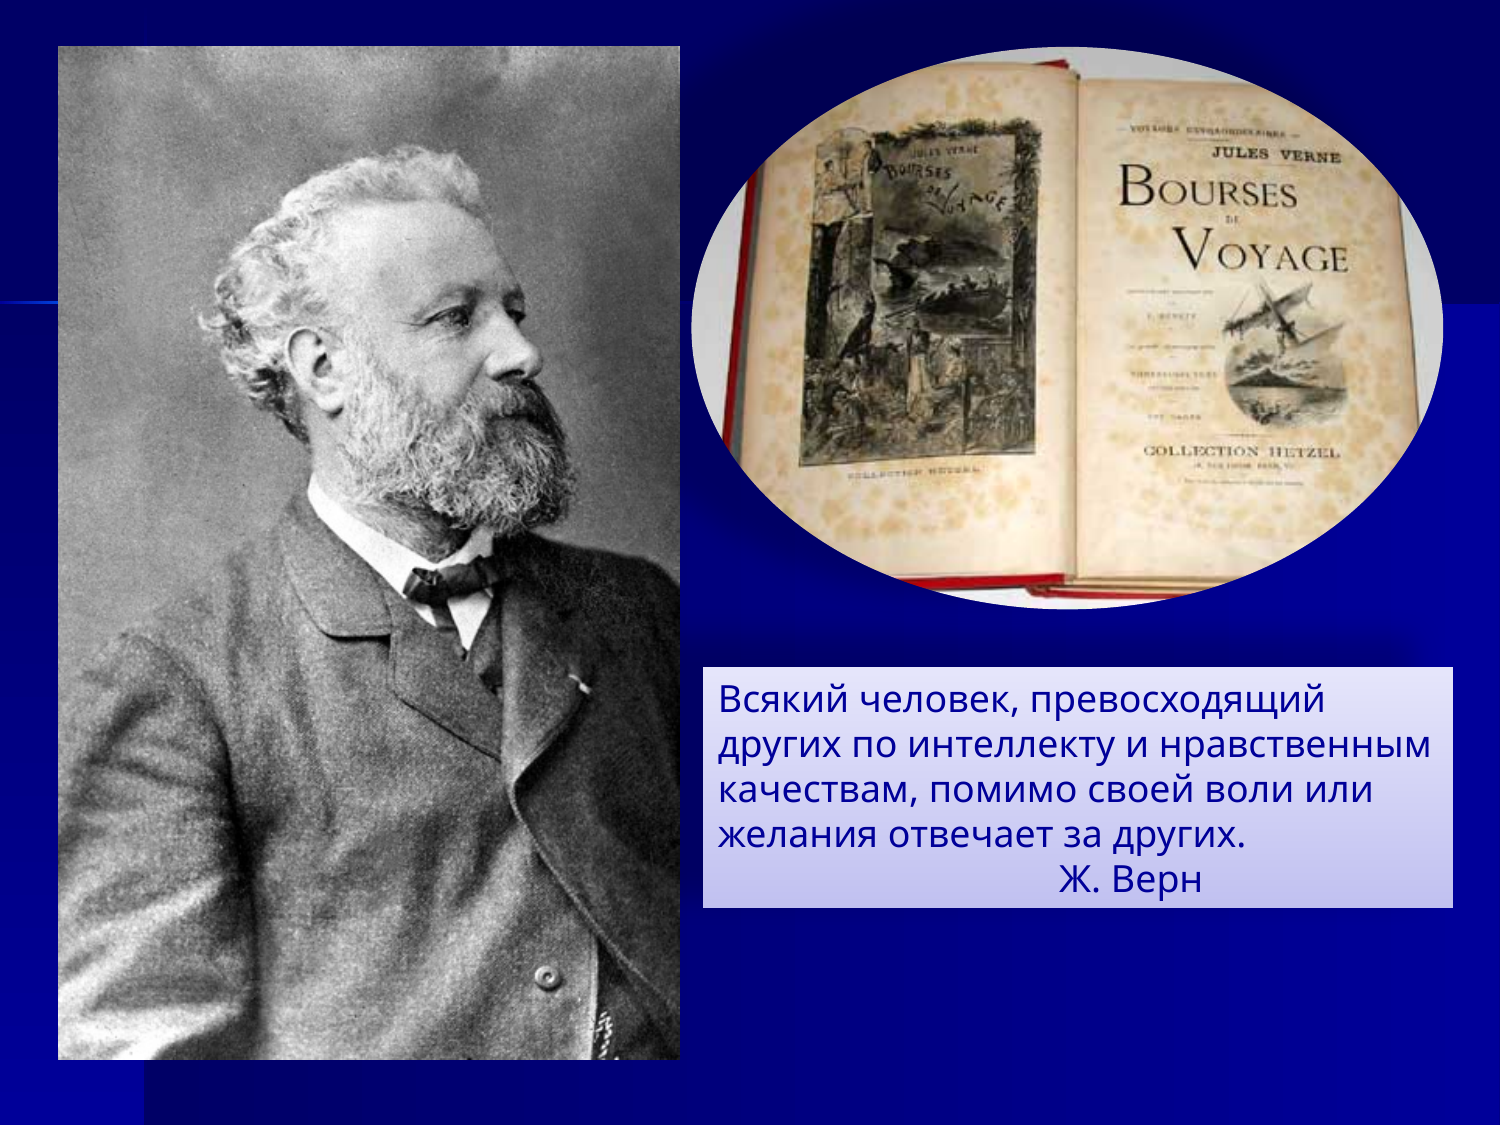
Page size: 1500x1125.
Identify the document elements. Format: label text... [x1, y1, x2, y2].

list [58, 46, 680, 1060]
text_box Всякий человек, превосходящий других по интеллекту и нравственным качествам, помимо своей воли или желания отвечает за других. Ж. Верн [702, 667, 1454, 908]
picture [691, 46, 1444, 610]
